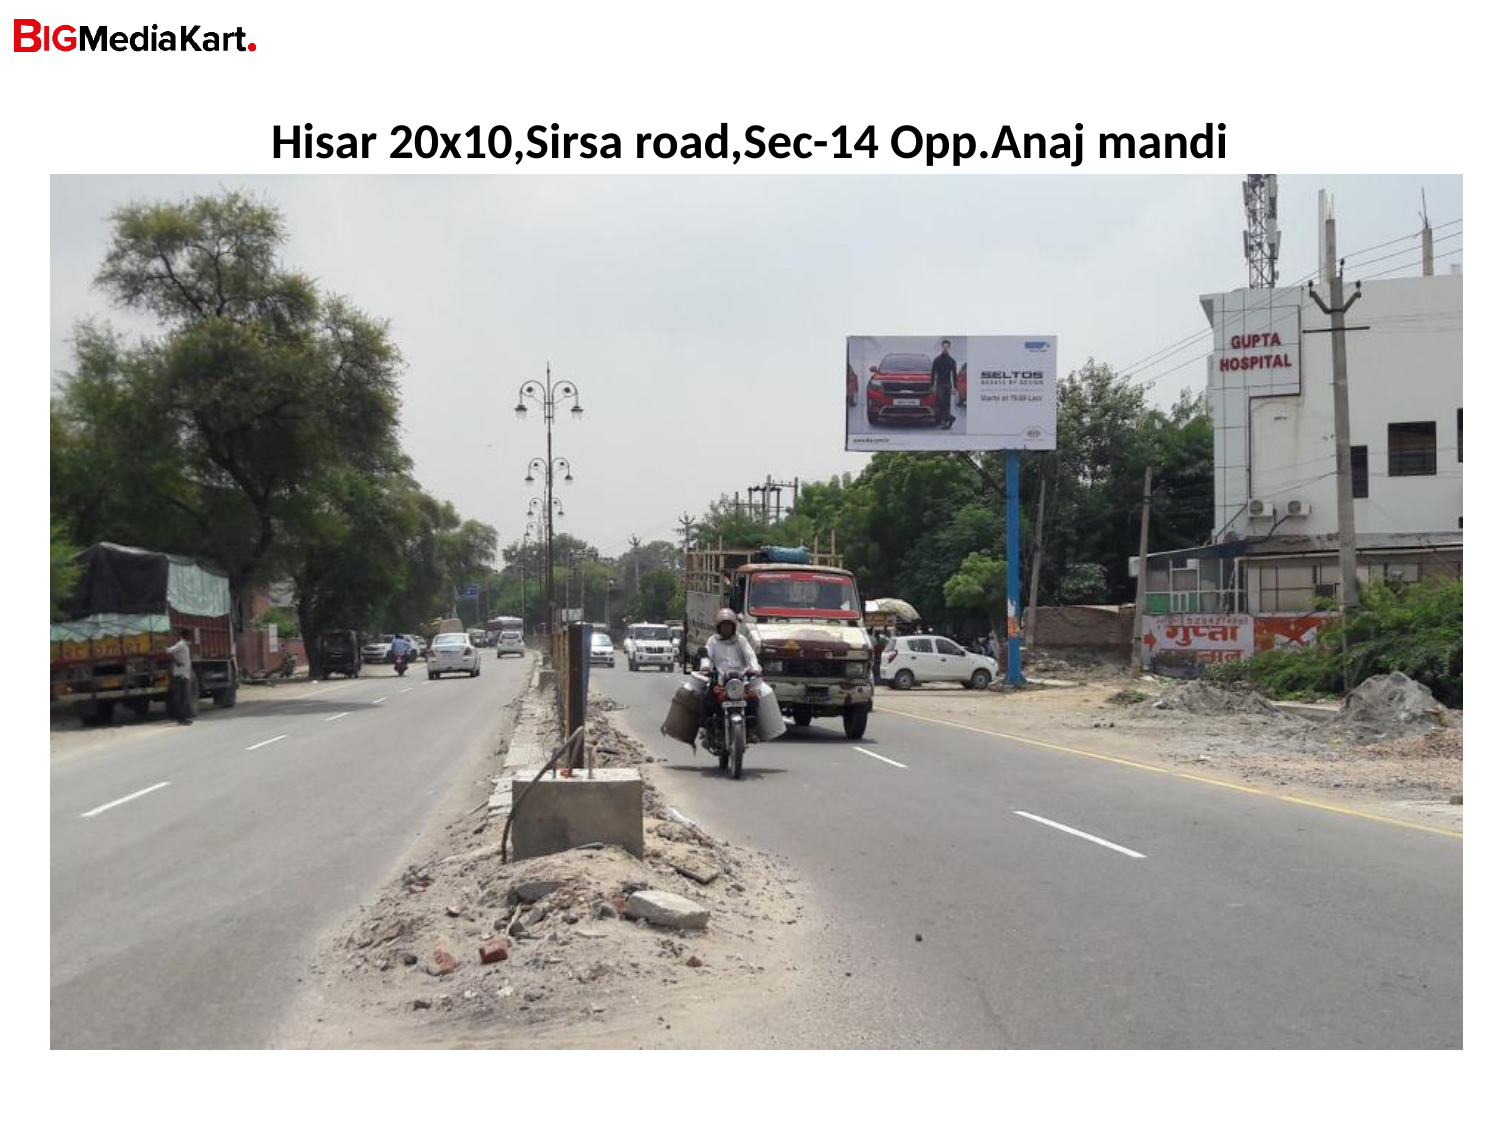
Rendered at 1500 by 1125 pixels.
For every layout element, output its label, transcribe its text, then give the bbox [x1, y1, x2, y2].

picture [14, 19, 256, 52]
picture [49, 174, 1463, 1051]
title Hisar 20x10,Sirsa road,Sec-14 Opp.Anaj mandi [75, 45, 1425, 173]
